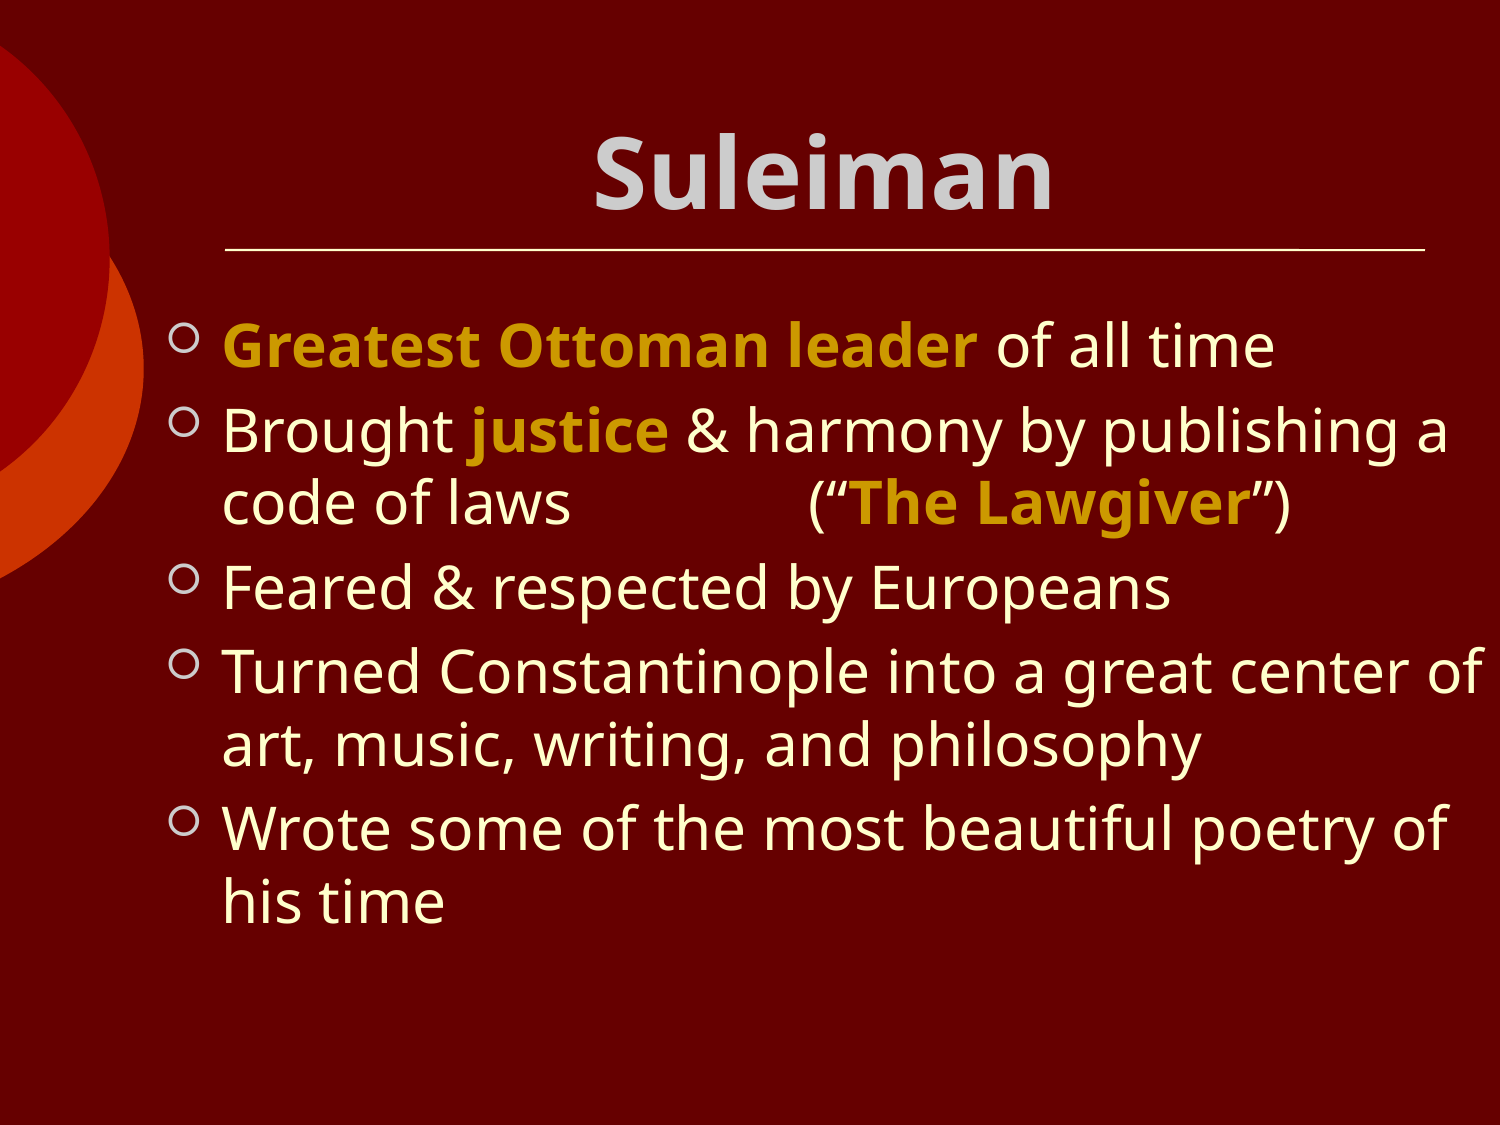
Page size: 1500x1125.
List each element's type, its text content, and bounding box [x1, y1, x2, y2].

list Greatest Ottoman leader of all time Brought justice & harmony by publishing a code of laws (“The Lawgiver”) Feared & respected by Europeans Turned Constantinople into a great center of art, music, writing, and philosophy Wrote some of the most beautiful poetry of his time [150, 299, 1500, 1100]
title Suleiman [224, 49, 1425, 237]
